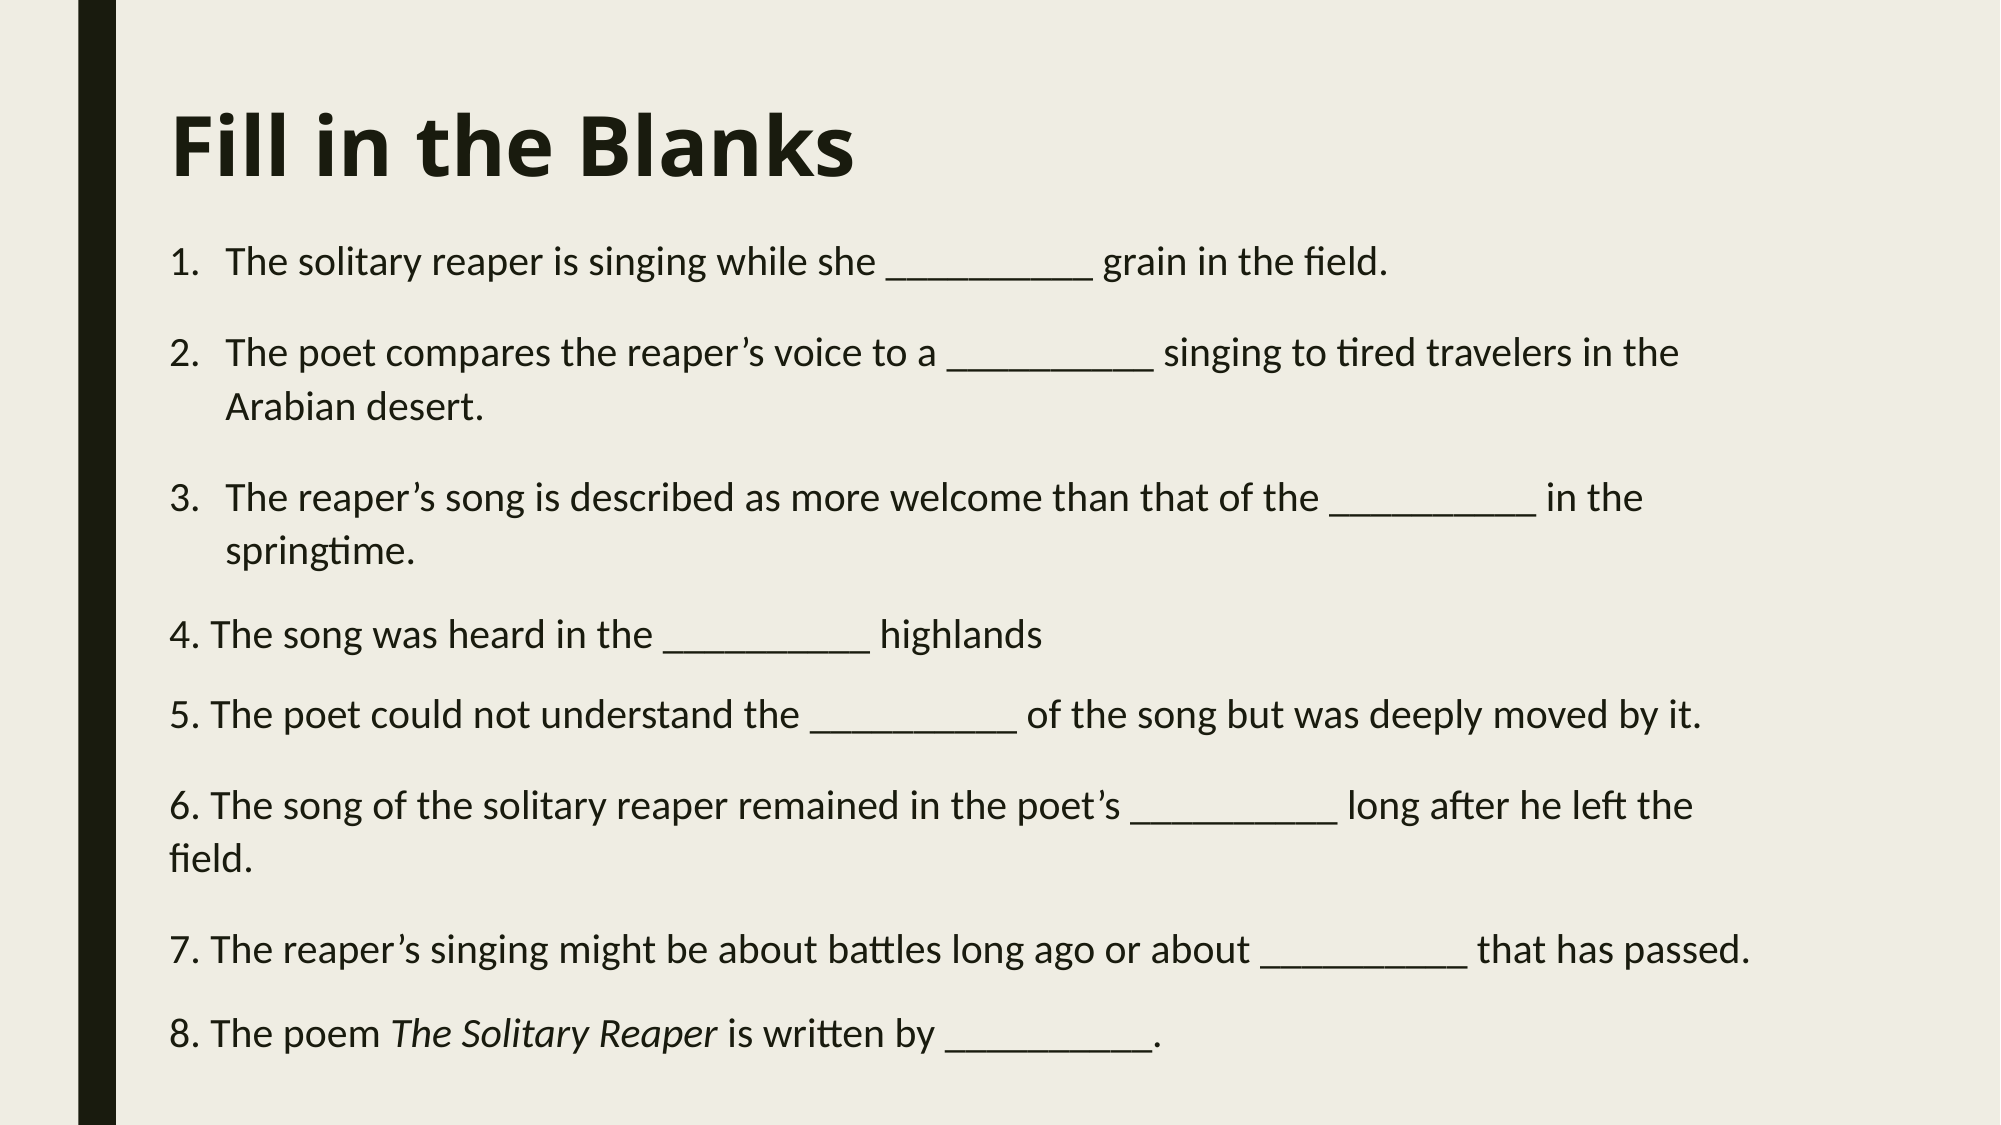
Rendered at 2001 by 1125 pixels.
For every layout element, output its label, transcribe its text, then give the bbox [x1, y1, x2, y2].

list The solitary reaper is singing while she __________ grain in the field. The poet compares the reaper’s voice to a __________ singing to tired travelers in the Arabian desert. The reaper’s song is described as more welcome than that of the __________ in the springtime. 4. The song was heard in the __________ highlands 5. The poet could not understand the __________ of the song but was deeply moved by it. 6. The song of the solitary reaper remained in the poet’s __________ long after he left the field. 7. The reaper’s singing might be about battles long ago or about __________ that has passed. 8. The poem The Solitary Reaper is written by __________. [154, 222, 1800, 1125]
title Fill in the Blanks [154, 97, 1800, 222]
